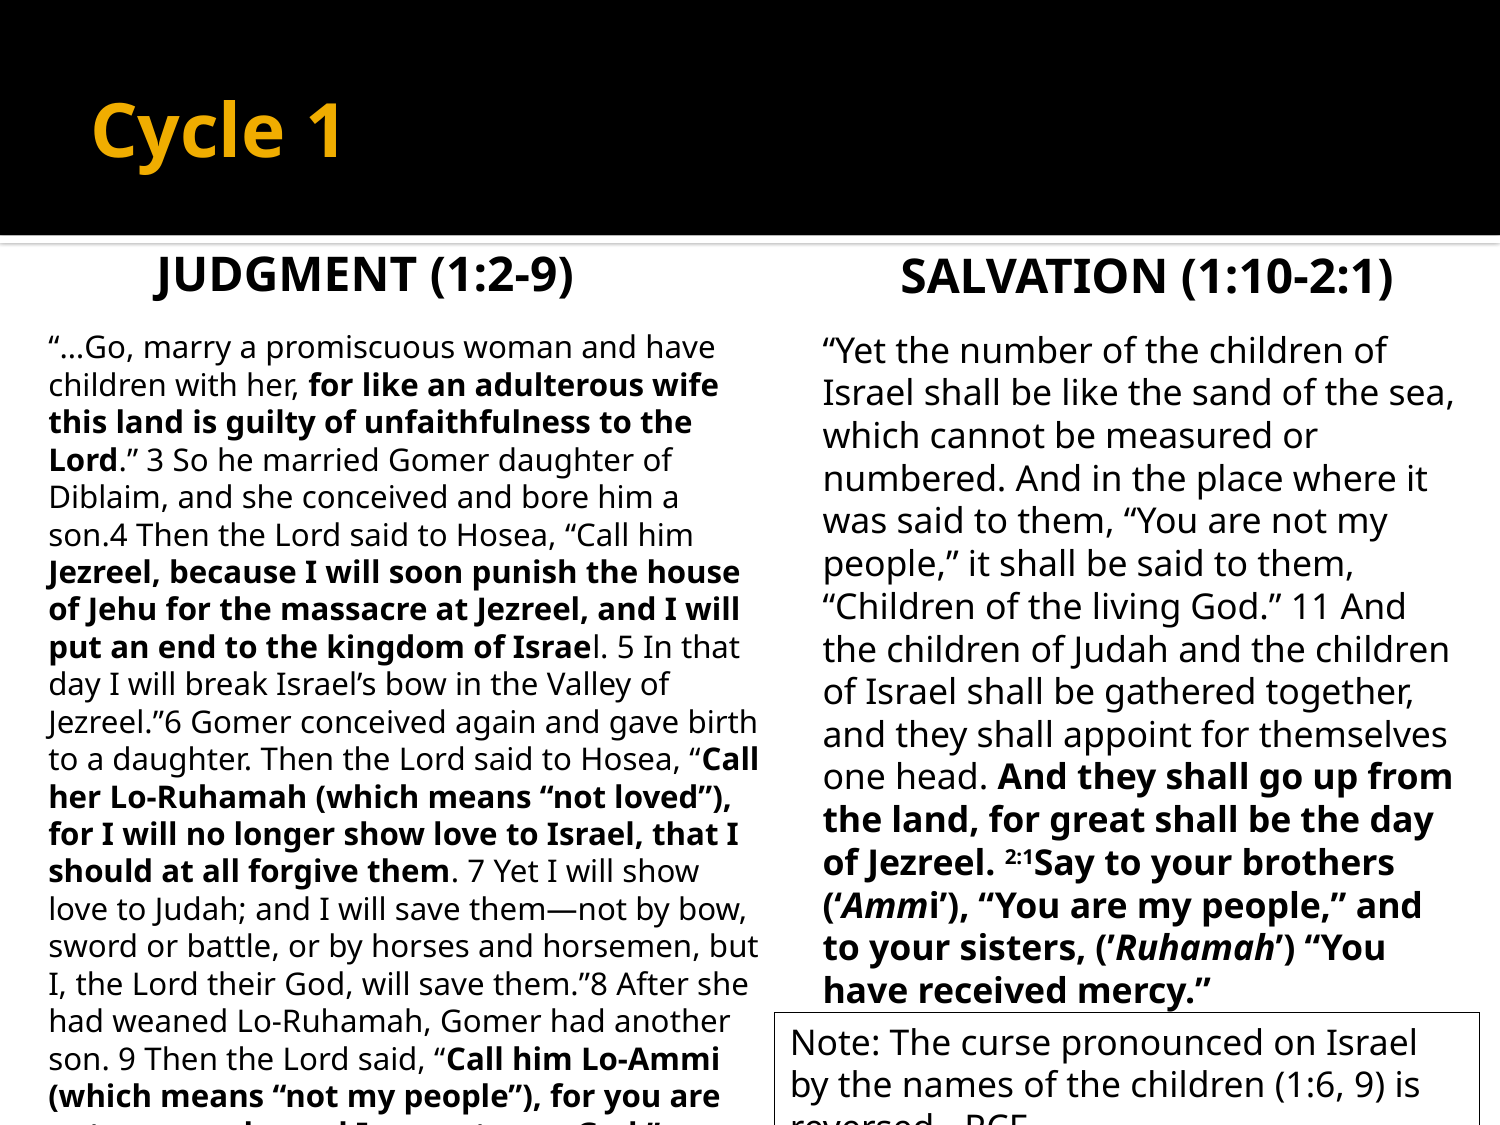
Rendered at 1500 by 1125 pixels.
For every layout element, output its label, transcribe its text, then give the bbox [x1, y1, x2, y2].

list Salvation (1:10-2:1) [876, 275, 1500, 383]
list “Yet the number of the children of Israel shall be like the sand of the sea, which cannot be measured or numbered. And in the place where it was said to them, “You are not my people,” it shall be said to them, “Children of the living God.” 11 And the children of Judah and the children of Israel shall be gathered together, and they shall appoint for themselves one head. And they shall go up from the land, for great shall be the day of Jezreel. 2:1Say to your brothers (‘Ammi’), “You are my people,” and to your sisters, (’Ruhamah’) “You have received mercy.” [795, 312, 1481, 1025]
list “…Go, marry a promiscuous woman and have children with her, for like an adulterous wife this land is guilty of unfaithfulness to the Lord.” 3 So he married Gomer daughter of Diblaim, and she conceived and bore him a son.4 Then the Lord said to Hosea, “Call him Jezreel, because I will soon punish the house of Jehu for the massacre at Jezreel, and I will put an end to the kingdom of Israel. 5 In that day I will break Israel’s bow in the Valley of Jezreel.”6 Gomer conceived again and gave birth to a daughter. Then the Lord said to Hosea, “Call her Lo-Ruhamah (which means “not loved”), for I will no longer show love to Israel, that I should at all forgive them. 7 Yet I will show love to Judah; and I will save them—not by bow, sword or battle, or by horses and horsemen, but I, the Lord their God, will save them.”8 After she had weaned Lo-Ruhamah, Gomer had another son. 9 Then the Lord said, “Call him Lo-Ammi (which means “not my people”), for you are not my people, and I am not your God.” [19, 312, 775, 1075]
list Judgment (1:2-9) [132, 267, 795, 385]
title Cycle 1 [75, 24, 1425, 231]
text_box Note: The curse pronounced on Israel by the names of the children (1:6, 9) is reversed - RCF [774, 1012, 1480, 1125]
